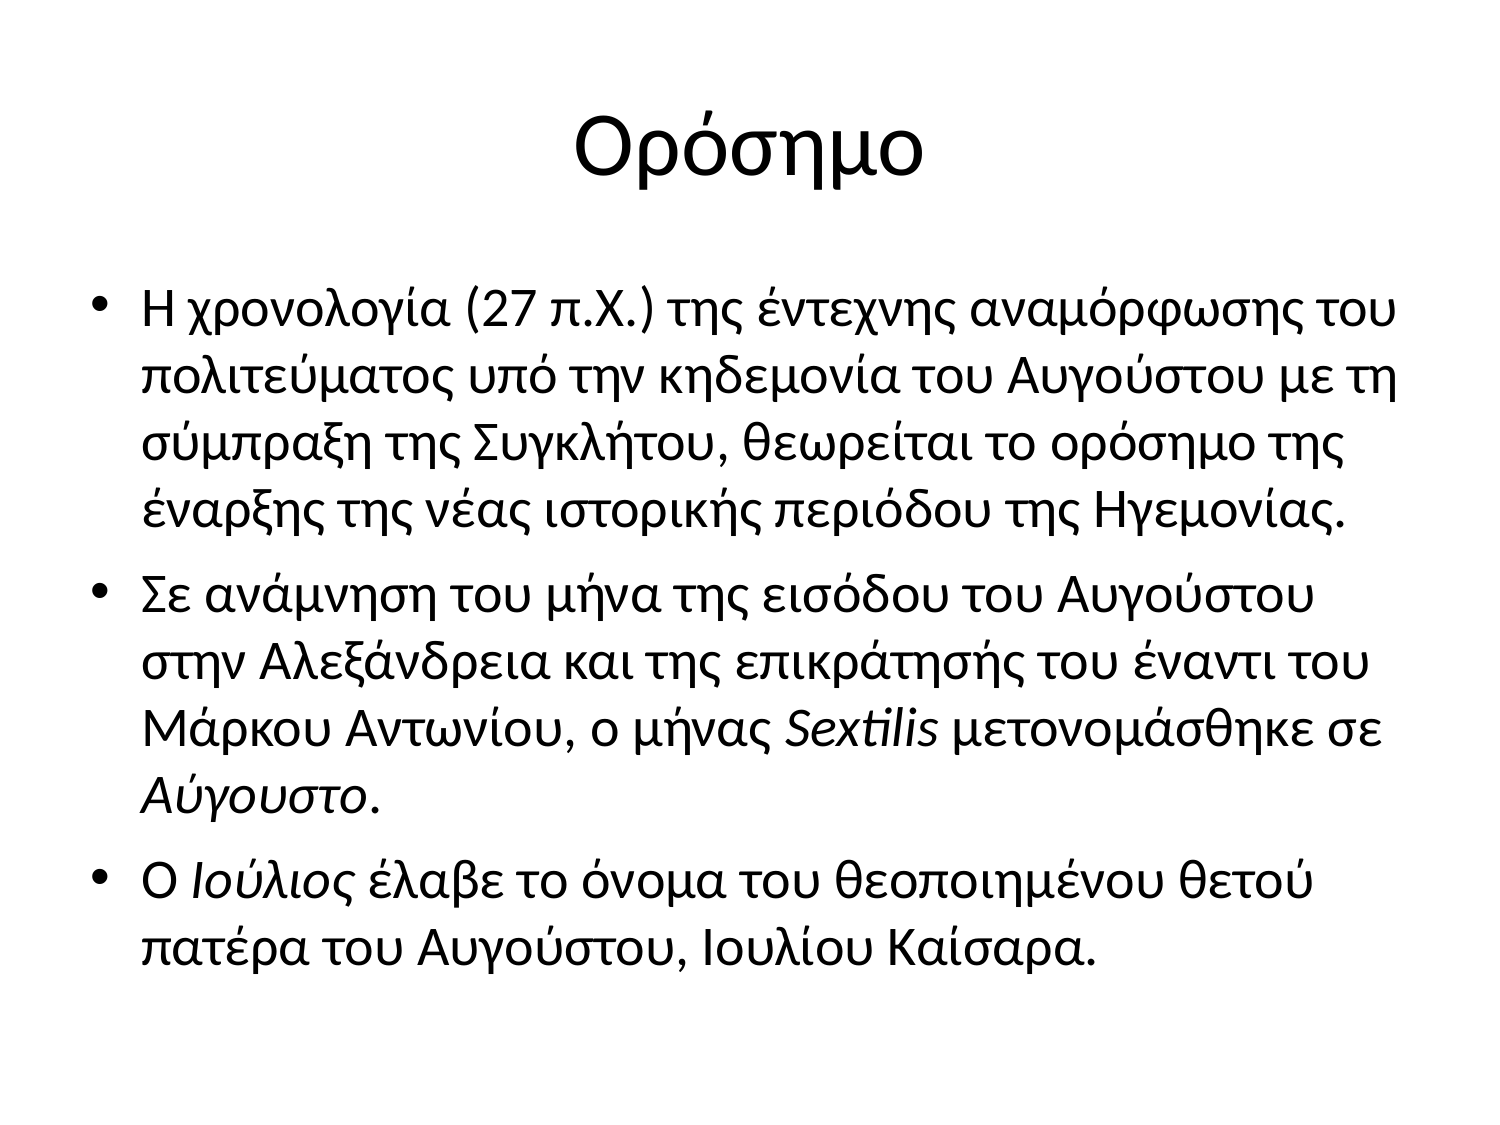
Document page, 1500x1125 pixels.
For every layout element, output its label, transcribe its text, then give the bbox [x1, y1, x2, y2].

list Η χρονολογία (27 π.Χ.) της έντεχνης αναμόρφωσης του πολιτεύματος υπό την κηδεμονία του Αυγούστου με τη σύμπραξη της Συγκλήτου, θεωρείται το ορόσημο της έναρξης της νέας ιστορικής περιόδου της Ηγεμονίας. Σε ανάμνηση του μήνα της εισόδου του Αυγούστου στην Αλεξάνδρεια και της επικράτησής του έναντι του Μάρκου Αντωνίου, ο μήνας Sextilis μετονομάσθηκε σε Αύγουστο. Ο Ιούλιος έλαβε το όνομα του θεοποιημένου θετού πατέρα του Αυγούστου, Ιουλίου Καίσαρα. [75, 262, 1425, 1005]
title Ορόσημο [75, 45, 1425, 233]
